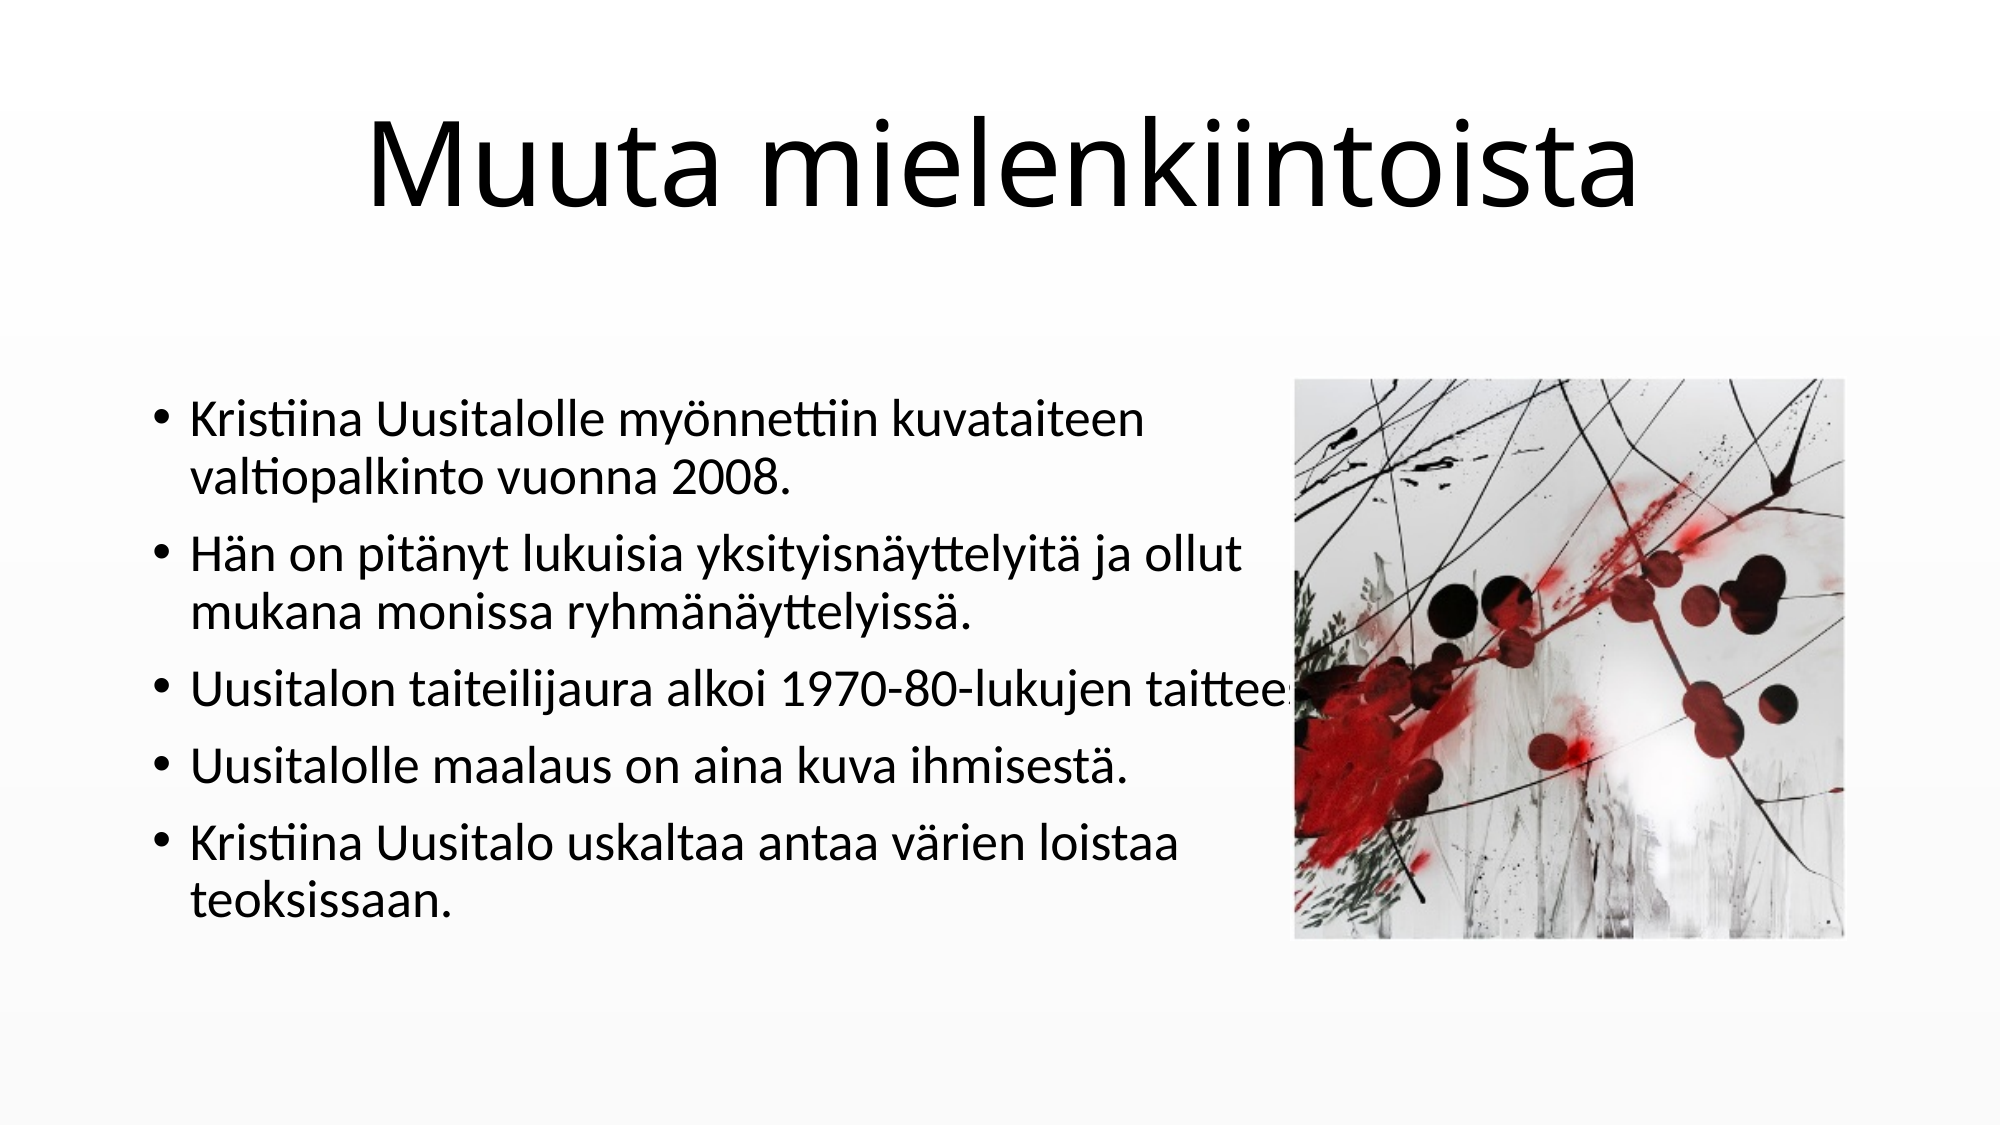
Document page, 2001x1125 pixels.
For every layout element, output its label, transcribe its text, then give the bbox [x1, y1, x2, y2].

title Muuta mielenkiintoista [137, 59, 1863, 278]
list Kristiina Uusitalolle myönnettiin kuvataiteen valtiopalkinto vuonna 2008. Hän on pitänyt lukuisia yksityisnäyttelyitä ja ollut mukana monissa ryhmänäyttelyissä. Uusitalon taiteilijaura alkoi 1970-80-lukujen taitteessa. Uusitalolle maalaus on aina kuva ihmisestä. Kristiina Uusitalo uskaltaa antaa värien loistaa teoksissaan. [137, 299, 1400, 941]
picture [1290, 376, 1847, 941]
